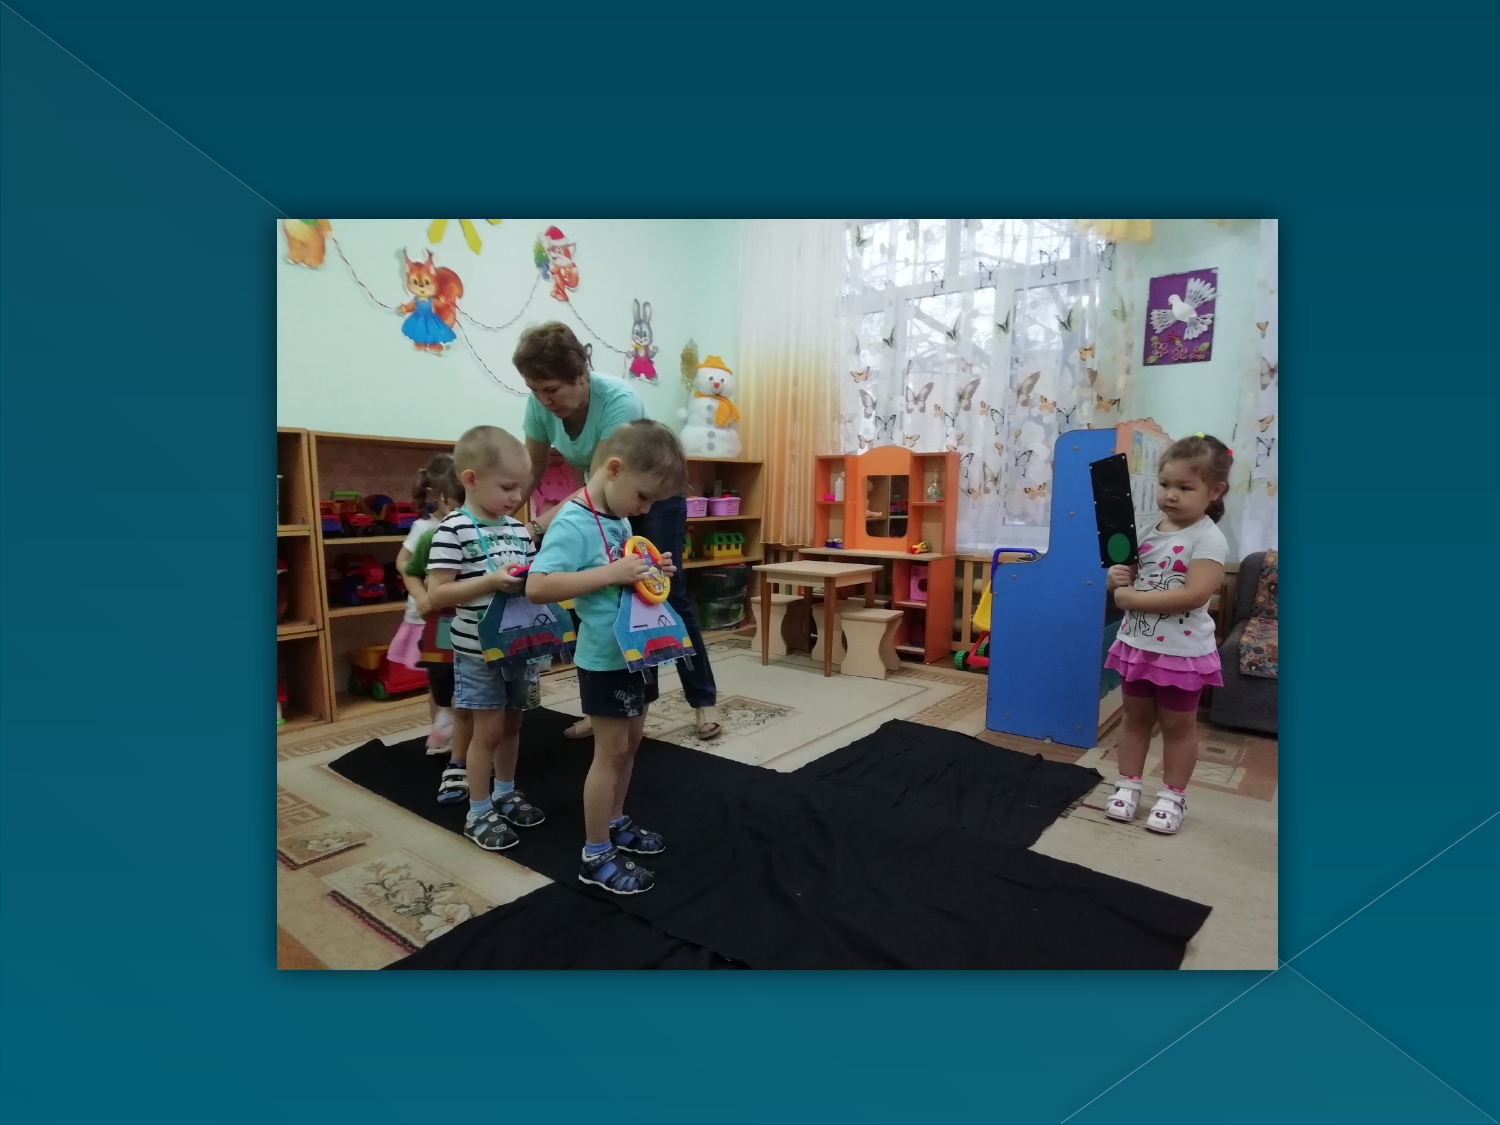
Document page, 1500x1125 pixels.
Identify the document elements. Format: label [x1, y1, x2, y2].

list [277, 219, 1278, 971]
